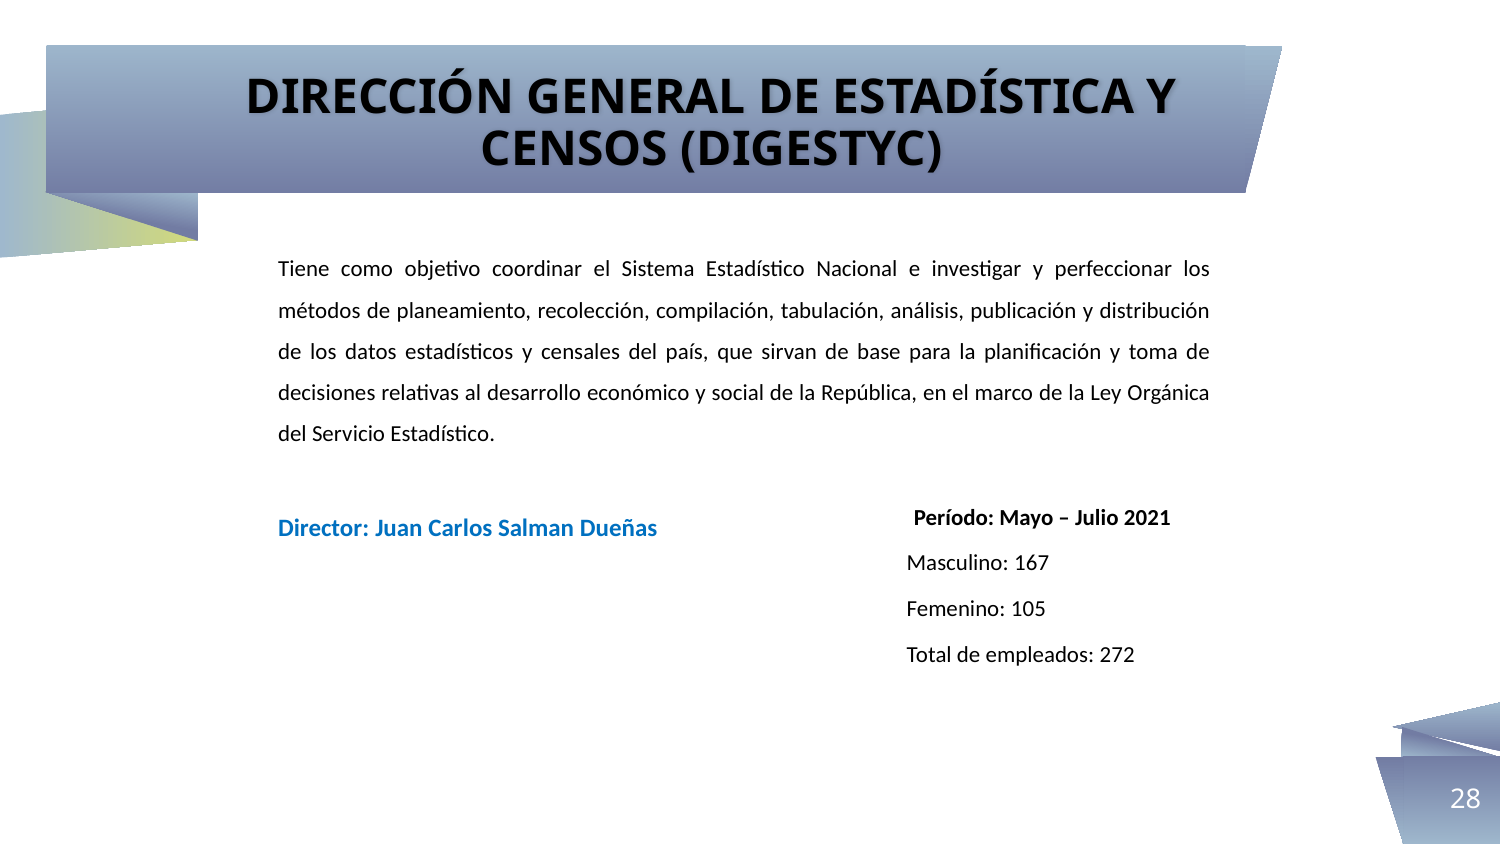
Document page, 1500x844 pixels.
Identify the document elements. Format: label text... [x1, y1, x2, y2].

text_box Período: Mayo – Julio 2021 Masculino: 167 Femenino: 105 Total de empleados: 272 [891, 480, 1199, 717]
text_box Tiene como objetivo coordinar el Sistema Estadístico Nacional e investigar y perfeccionar los métodos de planeamiento, recolección, compilación, tabulación, análisis, publicación y distribución de los datos estadísticos y censales del país, que sirvan de base para la planificación y toma de decisiones relativas al desarrollo económico y social de la República, en el marco de la Ley Orgánica del Servicio Estadístico. Director: Juan Carlos Salman Dueñas [263, 232, 1227, 647]
slide_number 28 [1401, 756, 1482, 844]
text_box DIRECCIÓN GENERAL DE ESTADÍSTICA Y CENSOS (DIGESTYC) [197, 50, 1227, 198]
